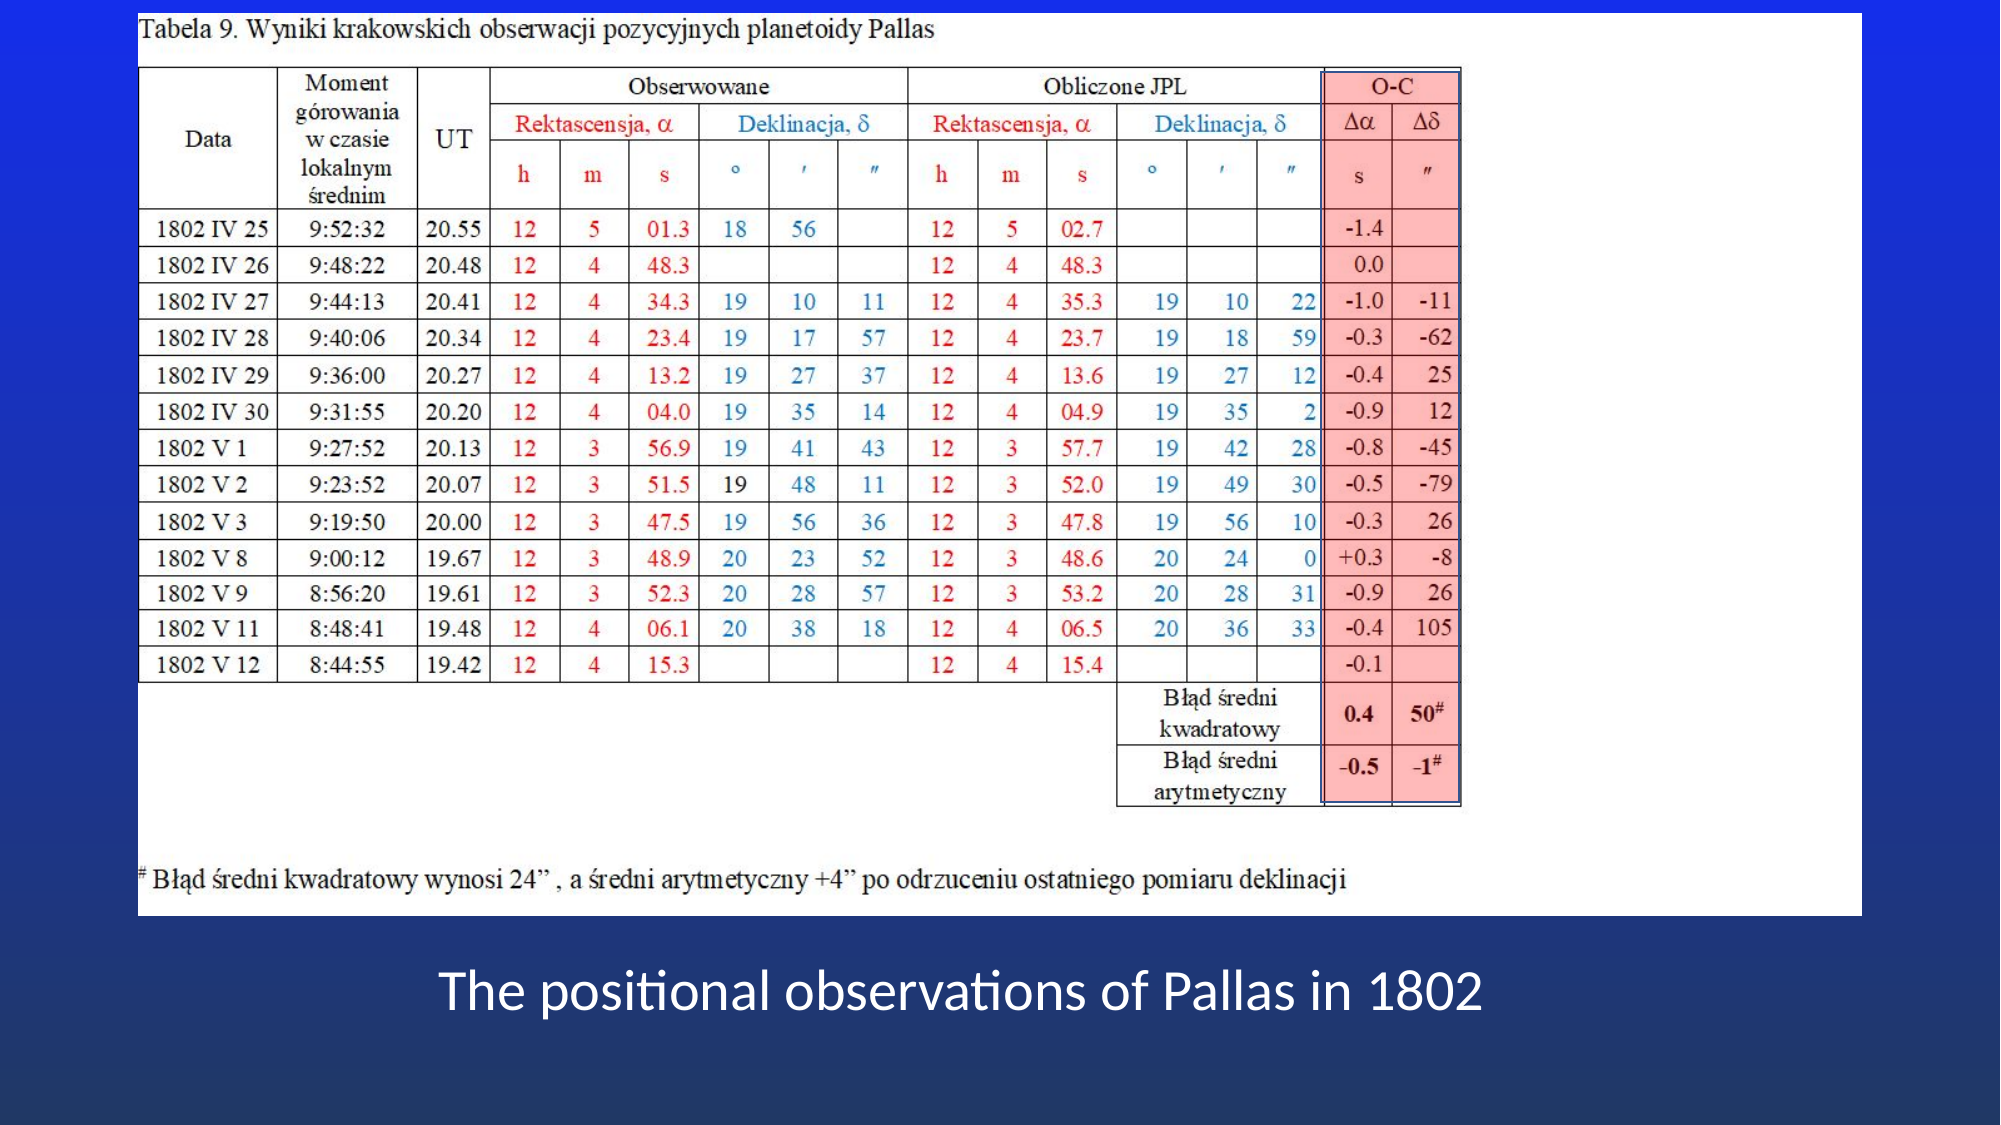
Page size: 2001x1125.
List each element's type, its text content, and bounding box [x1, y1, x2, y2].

text_box The positional observations of Pallas in 1802 [423, 944, 1500, 1030]
picture [138, 13, 1862, 916]
